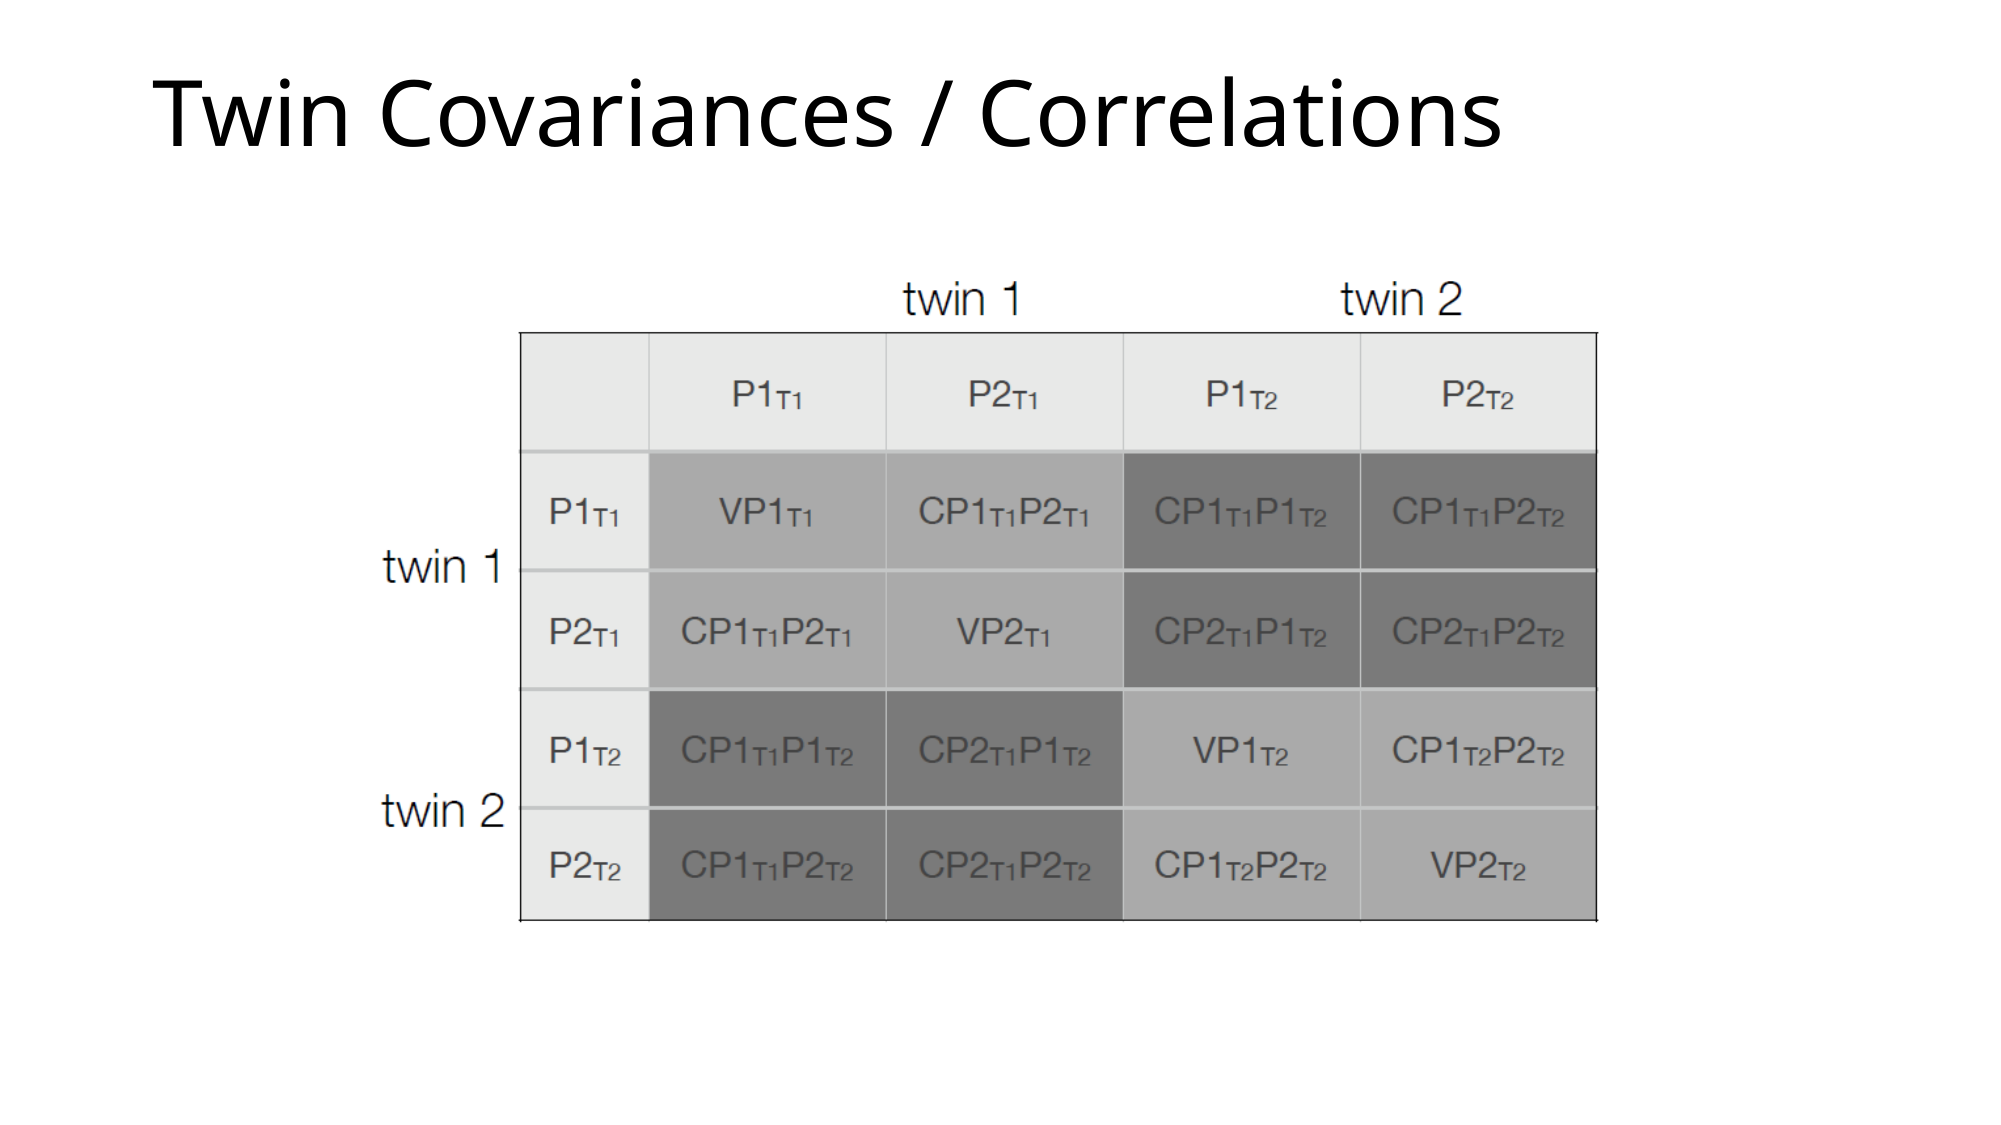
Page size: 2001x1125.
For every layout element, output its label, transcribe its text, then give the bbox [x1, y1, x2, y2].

picture [376, 249, 1608, 937]
text_box Twin Covariances / Correlations [137, 59, 1863, 278]
